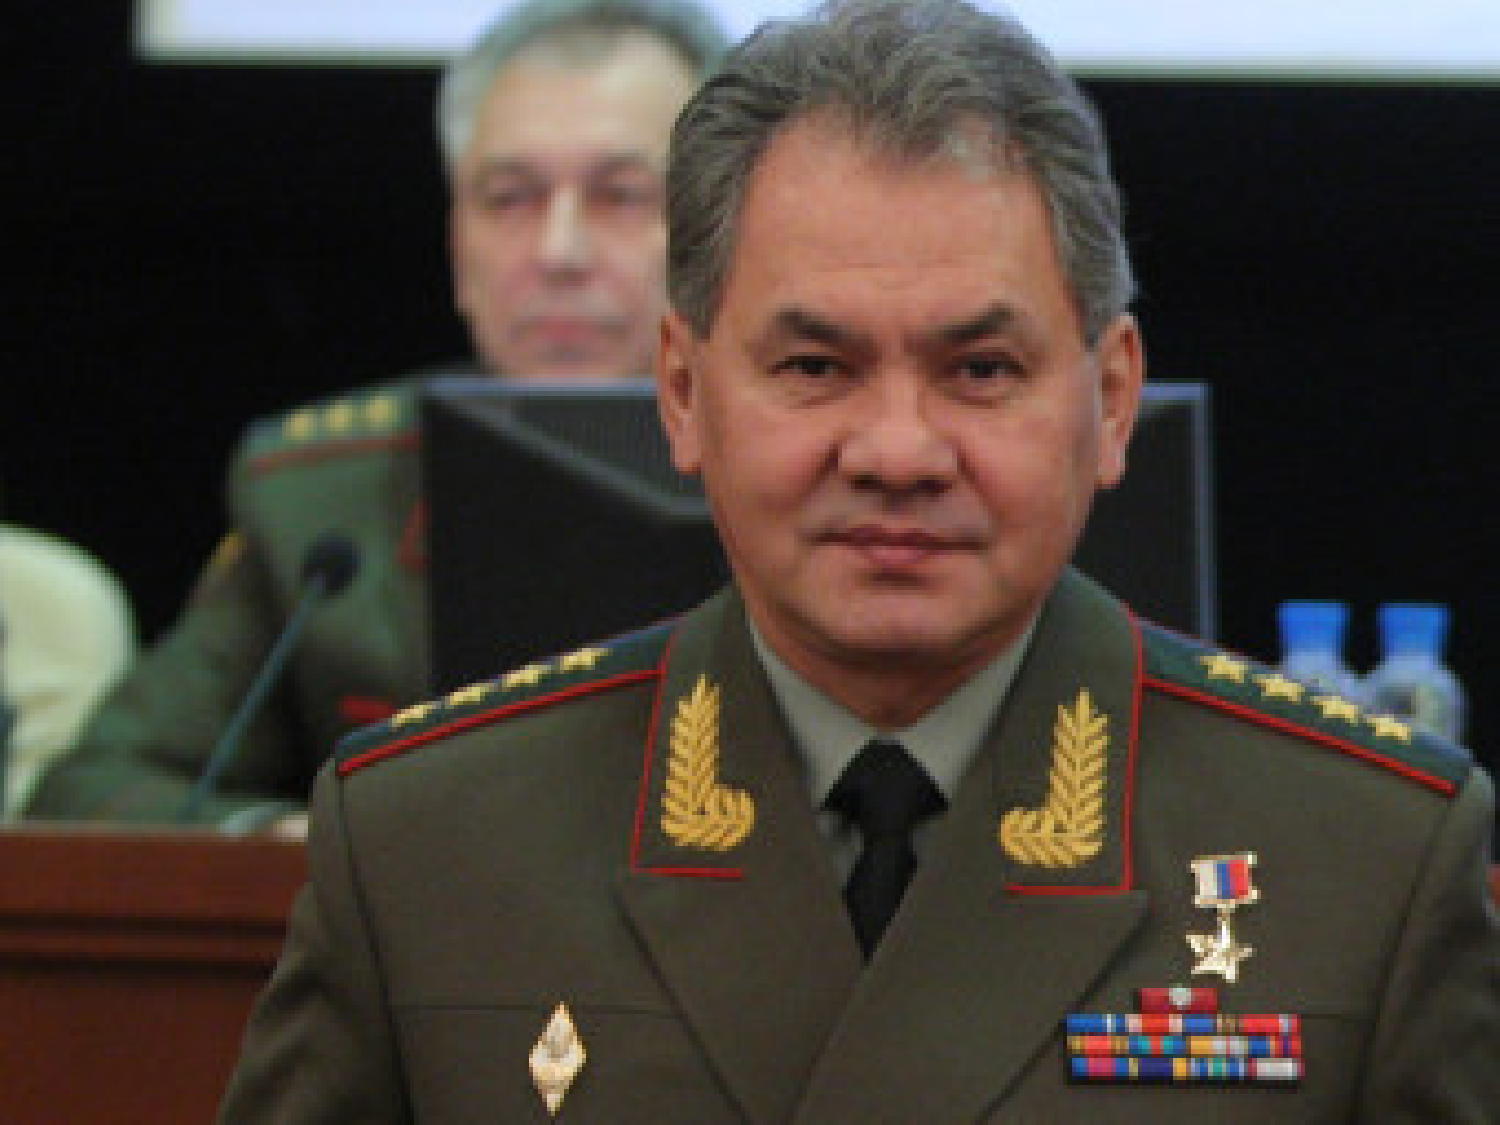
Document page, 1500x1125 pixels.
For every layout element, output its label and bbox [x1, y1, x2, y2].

list [0, 0, 1500, 1125]
